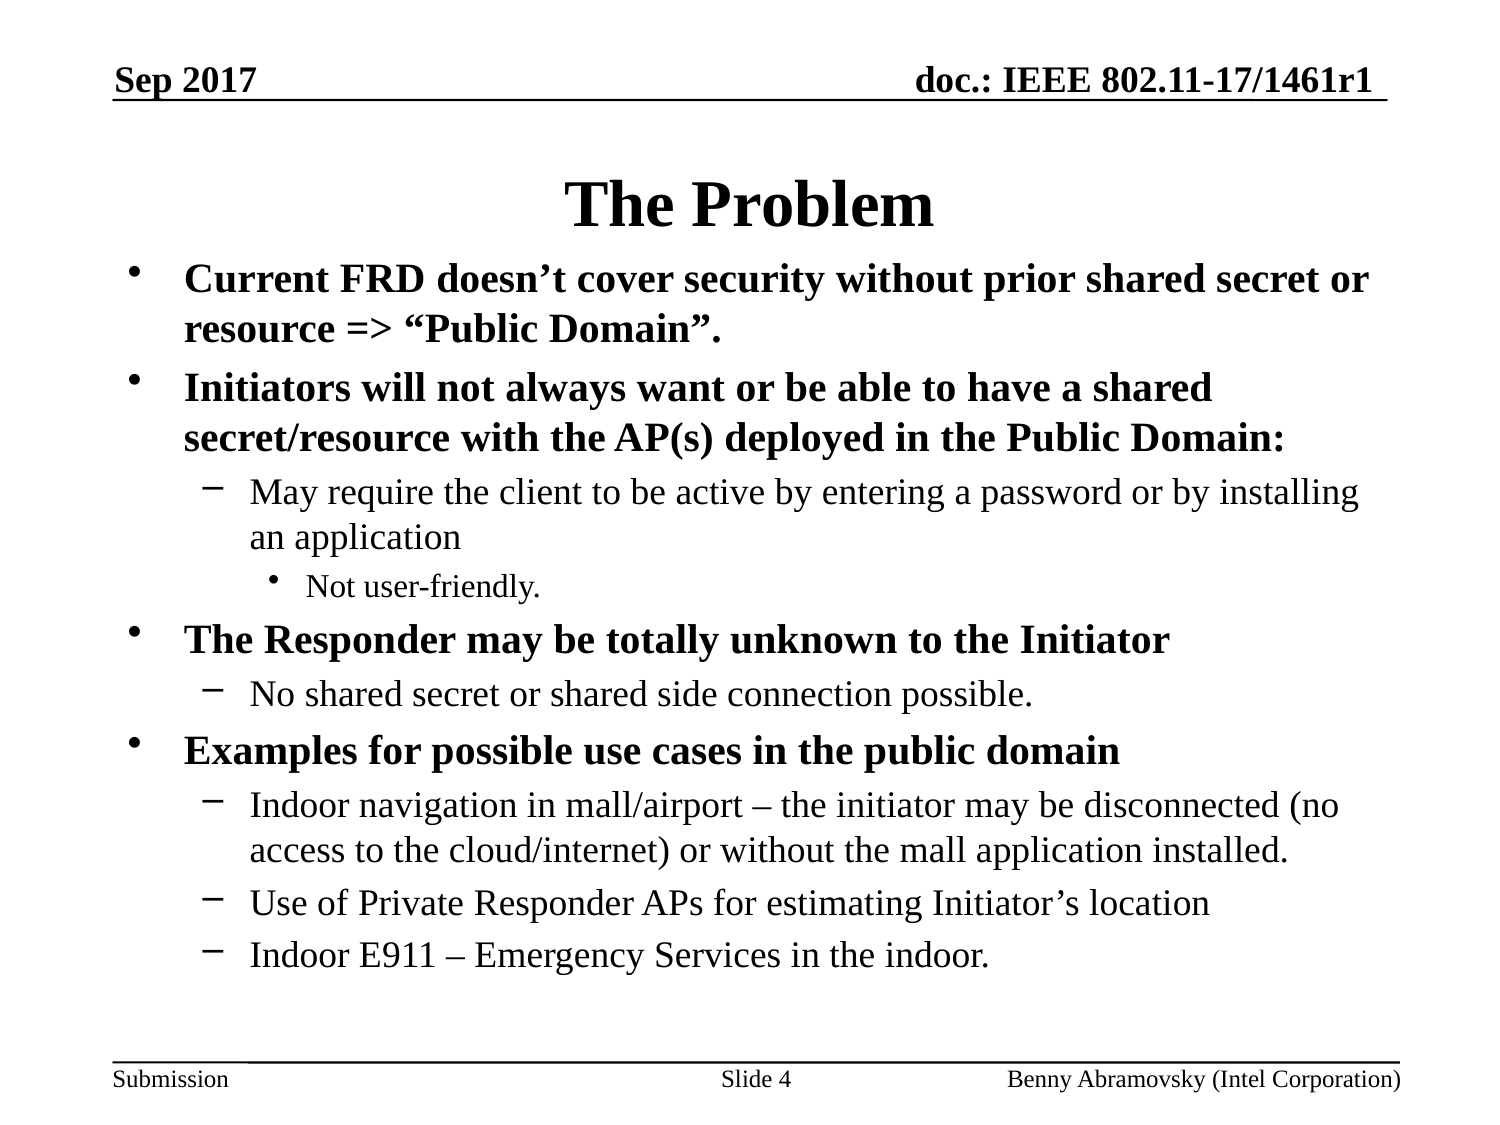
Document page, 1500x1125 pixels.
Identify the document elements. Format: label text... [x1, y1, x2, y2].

slide_number Slide 4 [712, 1061, 800, 1093]
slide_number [114, 54, 259, 101]
list Current FRD doesn’t cover security without prior shared secret or resource => “Public Domain”. Initiators will not always want or be able to have a shared secret/resource with the AP(s) deployed in the Public Domain: May require the client to be active by entering a password or by installing an application Not user-friendly. The Responder may be totally unknown to the Initiator No shared secret or shared side connection possible. Examples for possible use cases in the public domain Indoor navigation in mall/airport – the initiator may be disconnected (no access to the cloud/internet) or without the mall application installed. Use of Private Responder APs for estimating Initiator’s location Indoor E911 – Emergency Services in the indoor. [112, 243, 1388, 919]
title The Problem [112, 112, 1388, 243]
footer Benny Abramovsky (Intel Corporation) [1006, 1061, 1402, 1093]
